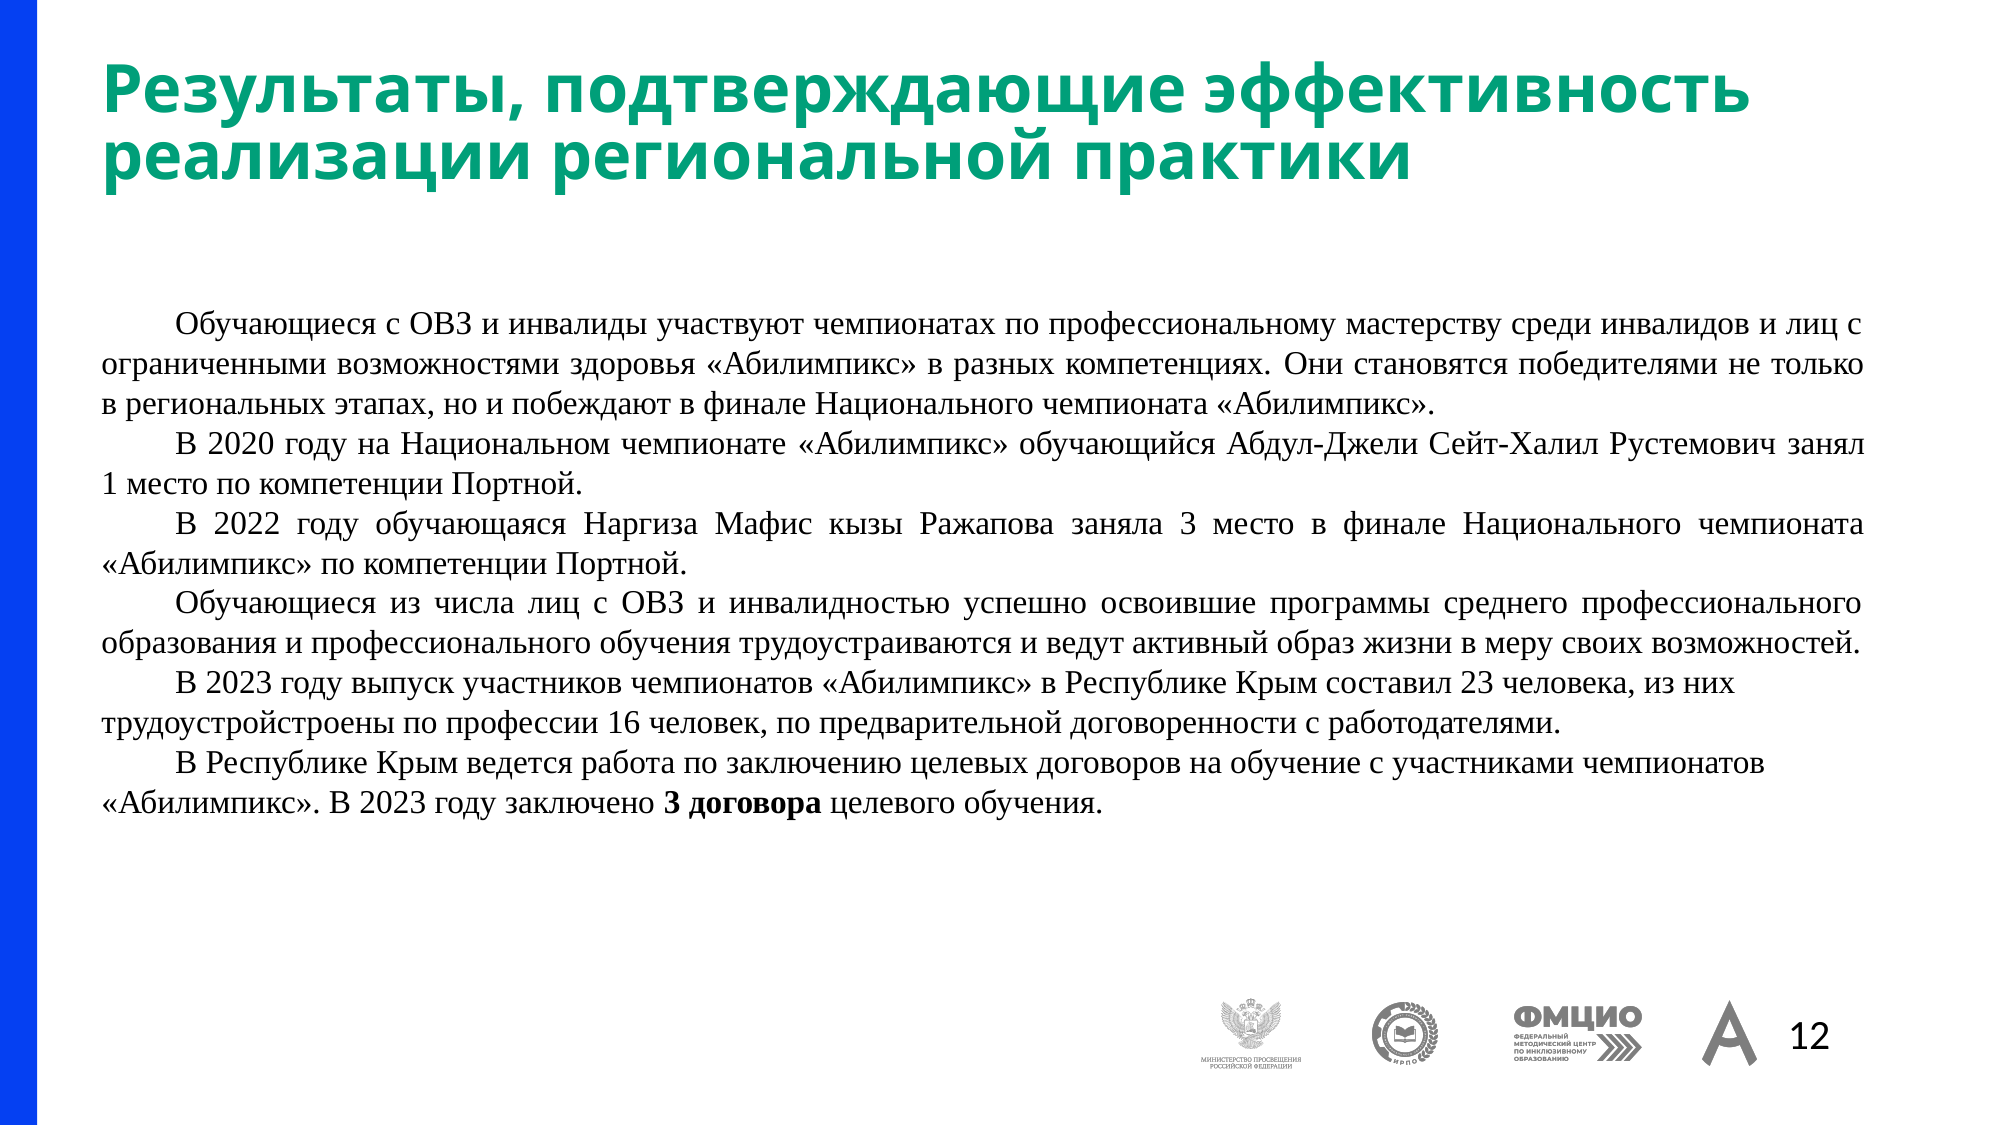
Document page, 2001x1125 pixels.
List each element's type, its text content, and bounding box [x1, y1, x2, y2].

picture [1201, 998, 1301, 1069]
text_box [0, 0, 38, 1125]
text_box Обучающиеся с ОВЗ и инвалиды участвуют чемпионатах по профессиональному мастерству среди инвалидов и лиц с ограниченными возможностями здоровья «Абилимпикс» в разных компетенциях. Они становятся победителями не только в региональных этапах, но и побеждают в финале Национального чемпионата «Абилимпикс». В 2020 году на Национальном чемпионате «Абилимпикс» обучающийся Абдул-Джели Сейт-Халил Рустемович занял 1 место по компетенции Портной. В 2022 году обучающаяся Наргиза Мафис кызы Ражапова заняла 3 место в финале Национального чемпионата «Абилимпикс» по компетенции Портной. Обучающиеся из числа лиц с ОВЗ и инвалидностью успешно освоившие программы среднего профессионального образования и профессионального обучения трудоустраиваются и ведут активный образ жизни в меру своих возможностей. В 2023 году выпуск участников чемпионатов «Абилимпикс» в Республике Крым составил 23 человека, из них трудоустройстроены по профессии 16 человек, по предварительной договоренности с работодателями. В Республике Крым ведется работа по заключению целевых договоров на обучение с участниками чемпионатов «Абилимпикс». В 2023 году заключено 3 договора целевого обучения. [86, 293, 1880, 828]
picture [1702, 1000, 1757, 1066]
picture [1372, 1002, 1438, 1065]
title Результаты, подтверждающие эффективность реализации региональной практики [101, 59, 1891, 133]
picture [1514, 1006, 1642, 1061]
